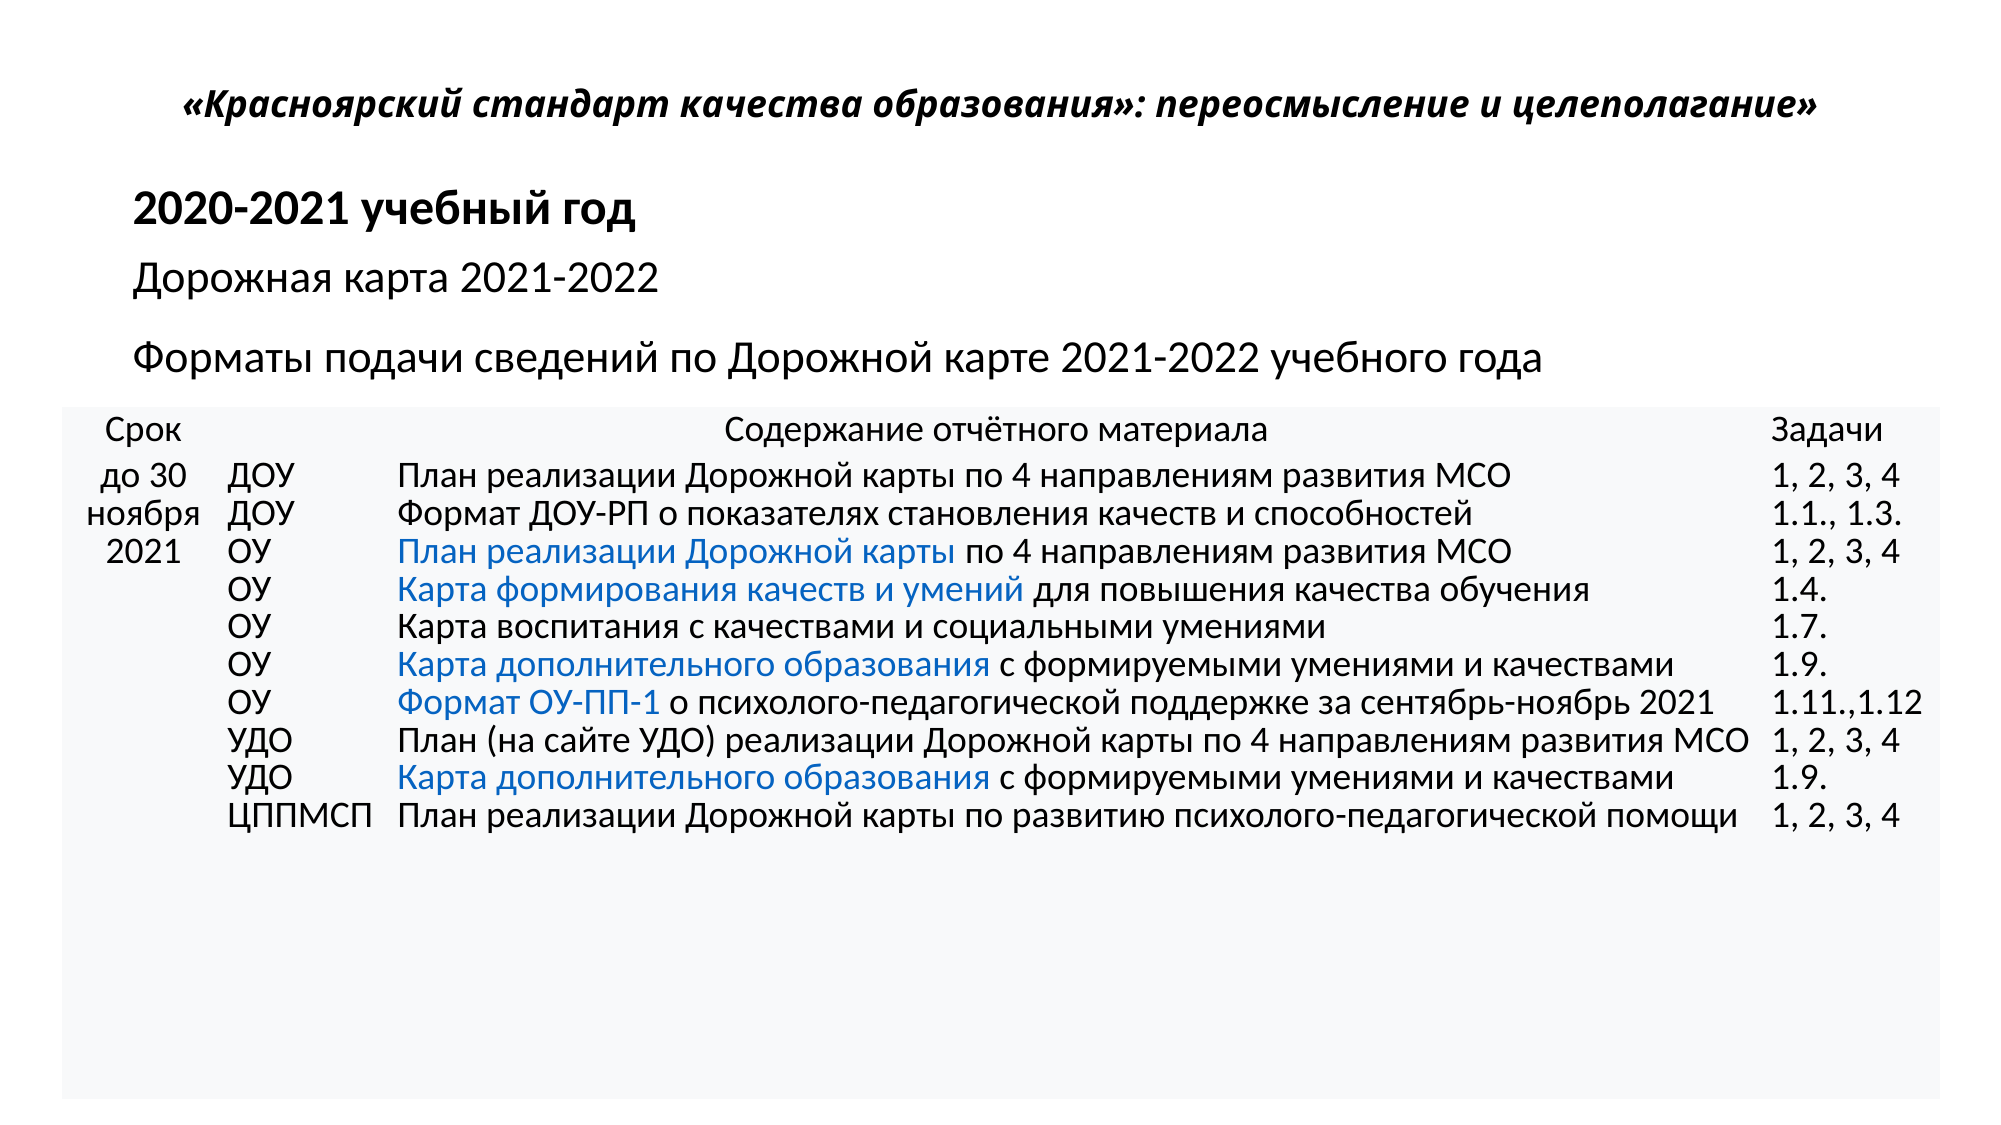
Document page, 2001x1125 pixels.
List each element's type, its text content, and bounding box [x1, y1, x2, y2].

title «Красноярский стандарт качества образования»: переосмысление и целеполагание» [62, 59, 1940, 150]
table_header Срок [62, 407, 225, 457]
text_box 2020-2021 учебный год Дорожная карта 2021-2022 Форматы подачи сведений по Дорожной карте 2021-2022 учебного года [117, 167, 1578, 390]
table_cell 1, 2, 3, 4 1.1., 1.3. 1, 2, 3, 4 1.4. 1.7. 1.9. 1.11.,1.12 1, 2, 3, 4 1.9. 1, 2, 3, 4 [1769, 457, 1940, 1099]
table_cell до 30 ноября 2021 [62, 457, 225, 1099]
table_header Задачи [1769, 407, 1940, 457]
table_cell ДОУ ДОУ ОУ ОУ ОУ ОУ ОУ УДО УДО ЦППМСП [225, 457, 395, 1099]
table_header Содержание отчётного материала [225, 407, 1769, 457]
table_cell План реализации Дорожной карты по 4 направлениям развития МСО Формат ДОУ-РП о показателях становления качеств и способностей План реализации Дорожной карты по 4 направлениям развития МСО Карта формирования качеств и умений для повышения качества обучения Карта воспитания с качествами и социальными умениями Карта дополнительного образования с формируемыми умениями и качествами Формат ОУ-ПП-1 о психолого-педагогической поддержке за сентябрь-ноябрь 2021 План (на сайте УДО) реализации Дорожной карты по 4 направлениям развития МСО Карта дополнительного образования с формируемыми умениями и качествами План реализации Дорожной карты по развитию психолого-педагогической помощи [395, 457, 1769, 1099]
